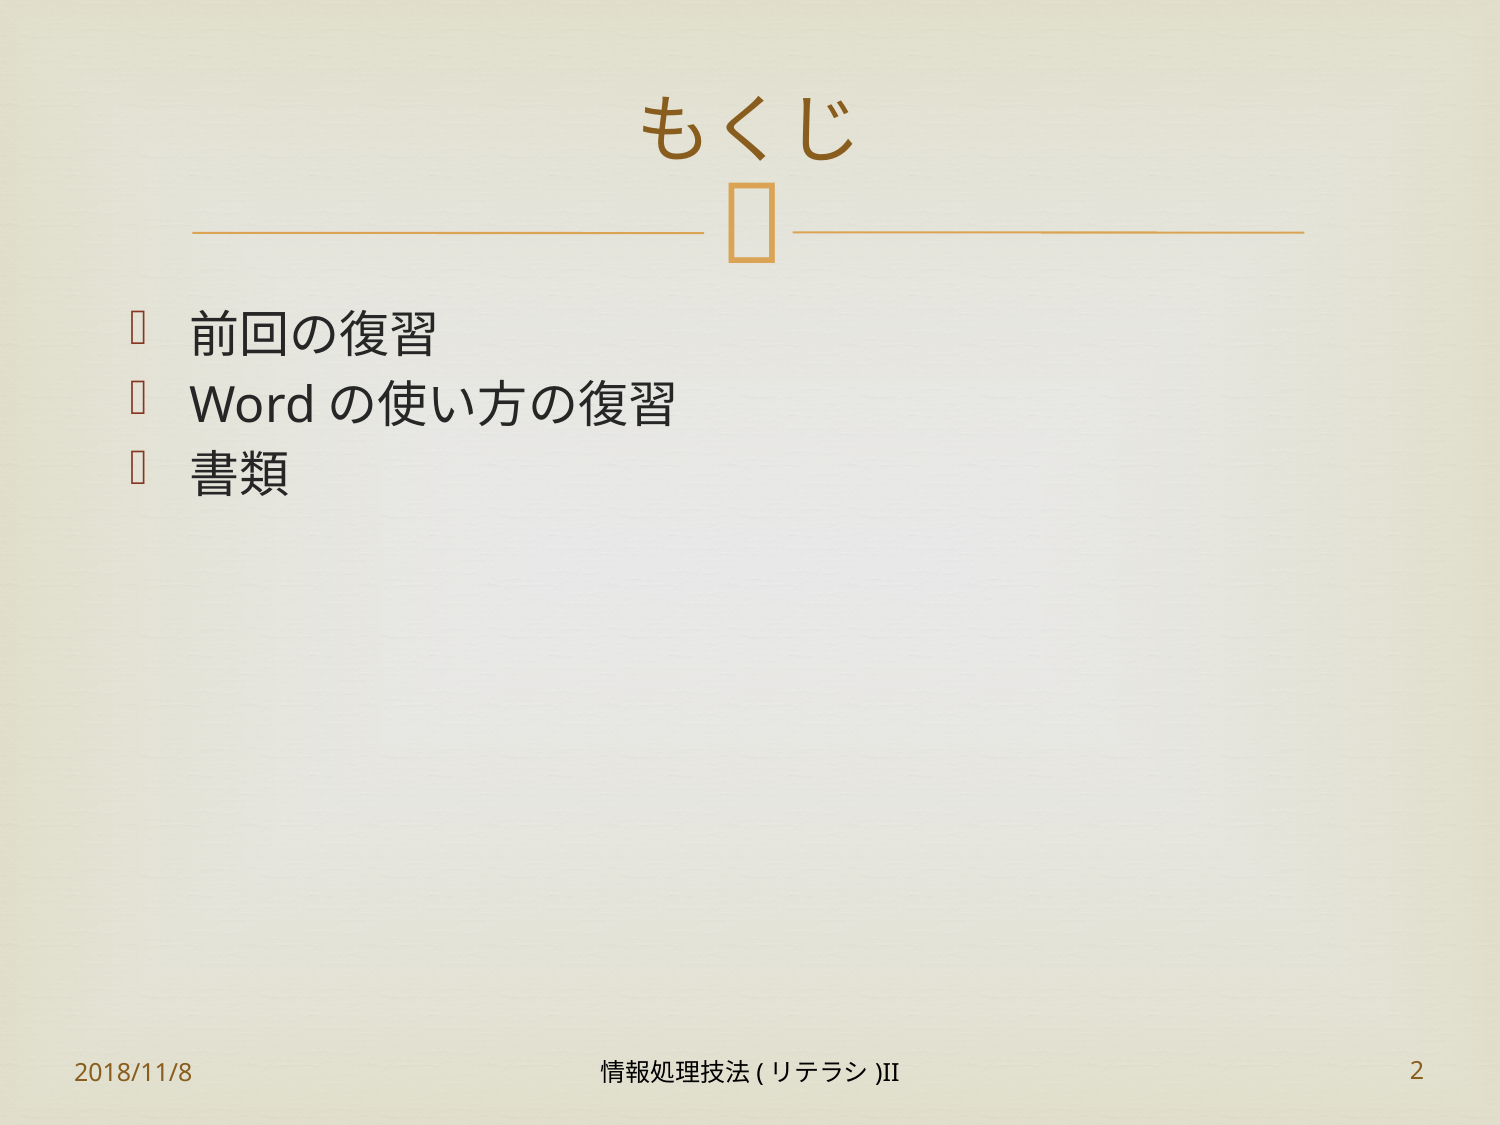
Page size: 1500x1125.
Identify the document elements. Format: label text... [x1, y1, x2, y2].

slide_number 2 [1089, 1041, 1440, 1102]
list 前回の復習 Wordの使い方の復習 書類 [114, 295, 1386, 1005]
footer 情報処理技法(リテラシ)II [512, 1041, 988, 1102]
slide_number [59, 1041, 410, 1102]
title もくじ [112, 40, 1386, 214]
